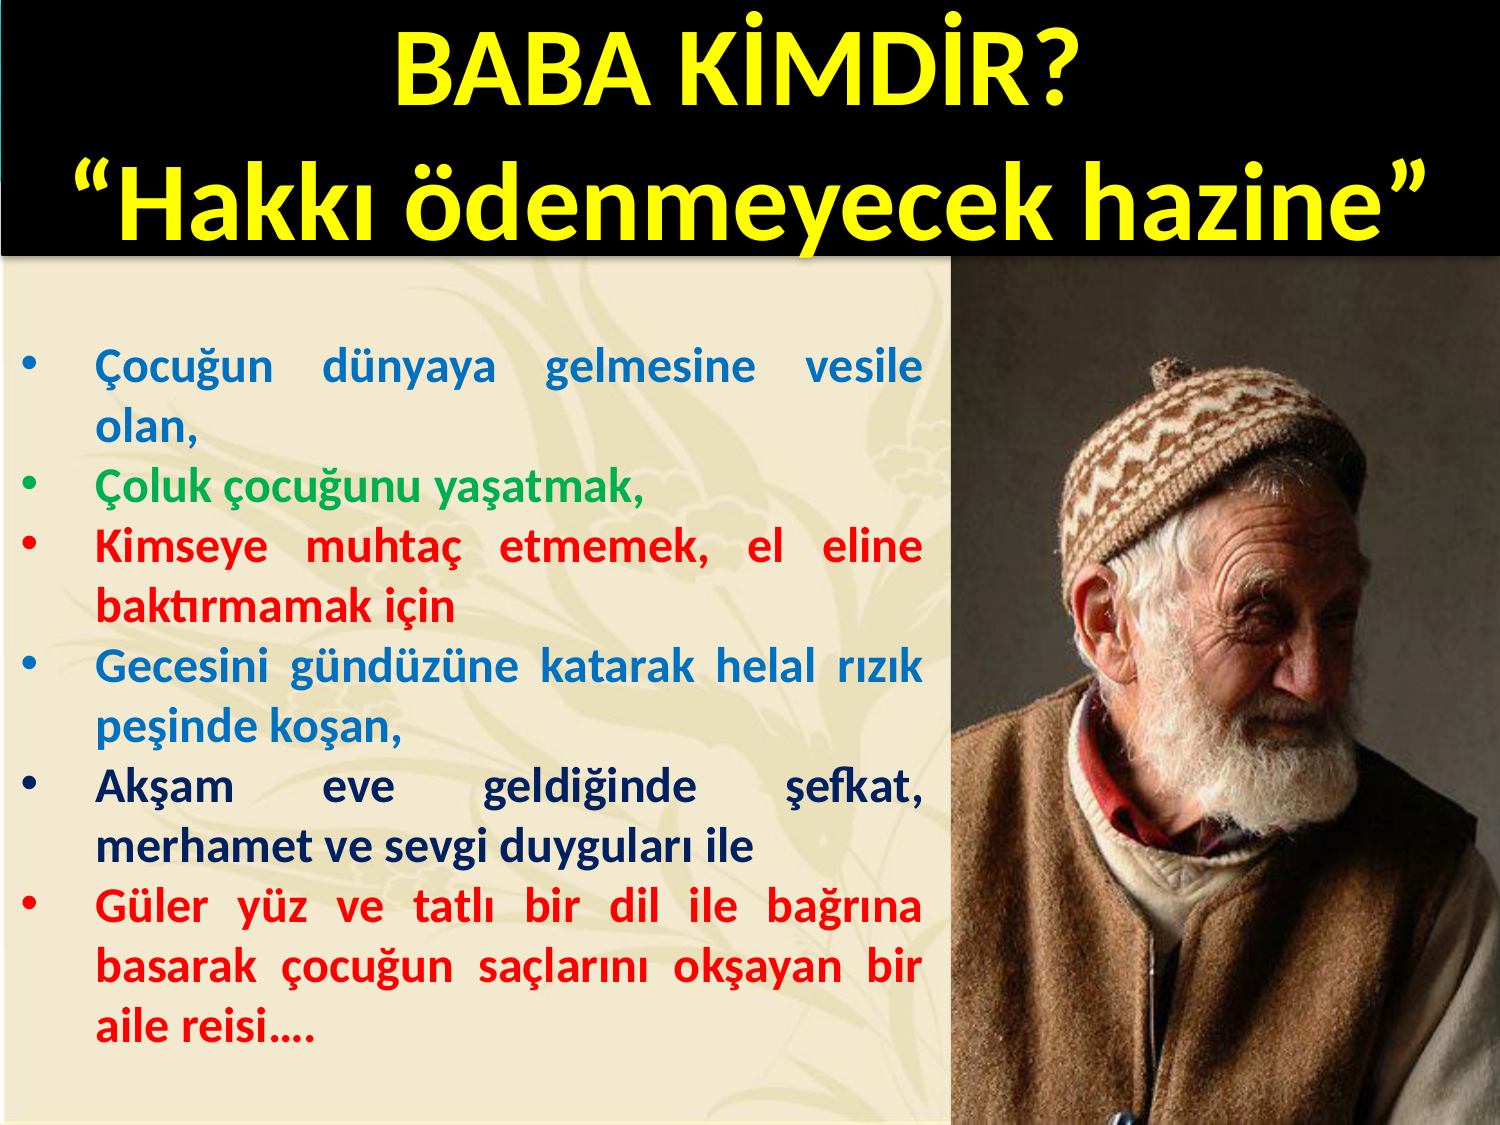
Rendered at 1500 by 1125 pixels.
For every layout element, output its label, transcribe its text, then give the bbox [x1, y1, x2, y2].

text_box BABA KİMDİR? “Hakkı ödenmeyecek hazine” [1, 0, 1500, 256]
text_box Çocuğun dünyaya gelmesine vesile olan, Çoluk çocuğunu yaşatmak, Kimseye muhtaç etmemek, el eline baktırmamak için Gecesini gündüzüne katarak helal rızık peşinde koşan, Akşam eve geldiğinde şefkat, merhamet ve sevgi duyguları ile Güler yüz ve tatlı bir dil ile bağrına basarak çocuğun saçlarını okşayan bir aile reisi…. [4, 301, 941, 1084]
picture [0, 0, 1500, 1125]
